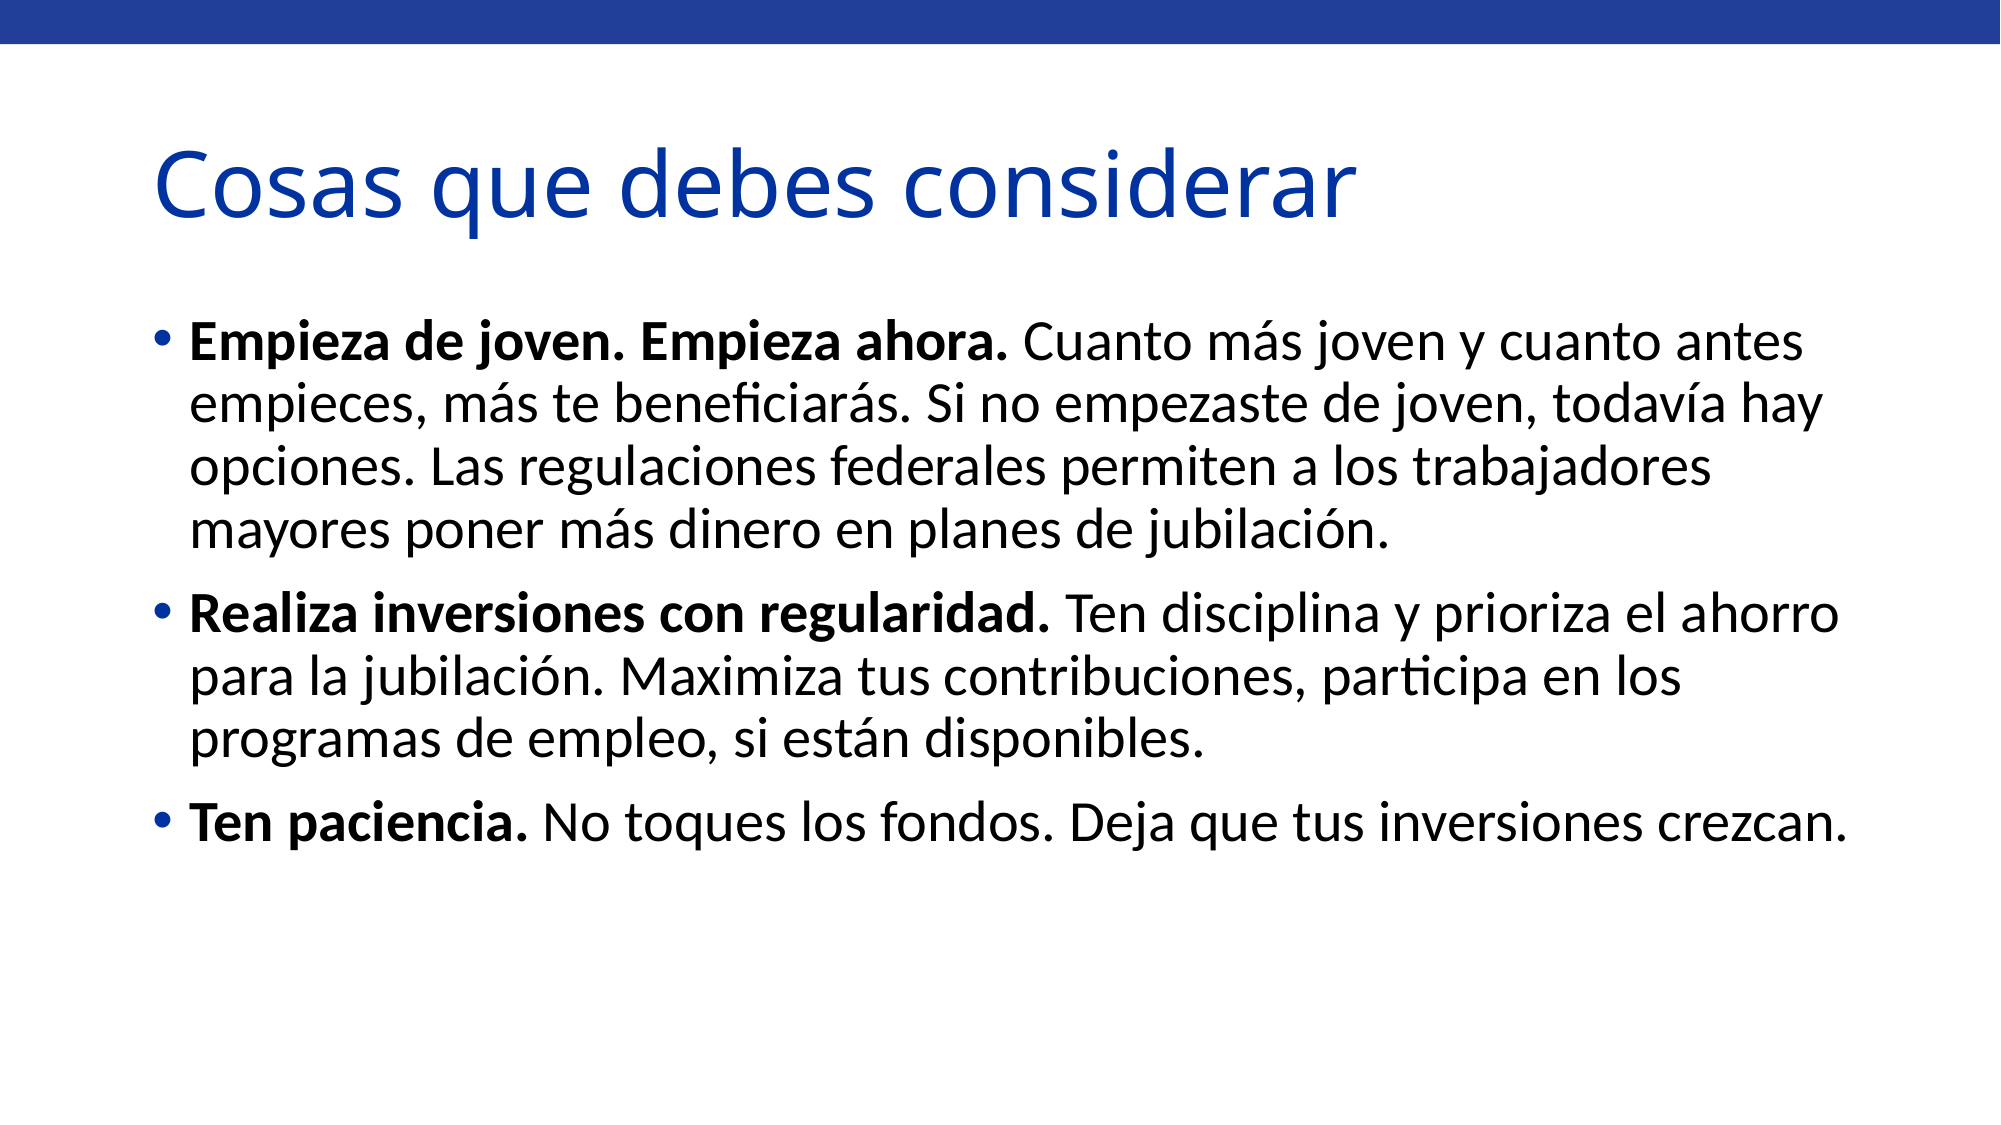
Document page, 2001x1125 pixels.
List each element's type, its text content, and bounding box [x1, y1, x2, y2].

list Empieza de joven. Empieza ahora. Cuanto más joven y cuanto antes empieces, más te beneficiarás. Si no empezaste de joven, todavía hay opciones. Las regulaciones federales permiten a los trabajadores mayores poner más dinero en planes de jubilación. Realiza inversiones con regularidad. Ten disciplina y prioriza el ahorro para la jubilación. Maximiza tus contribuciones, participa en los programas de empleo, si están disponibles. Ten paciencia. No toques los fondos. Deja que tus inversiones crezcan. [137, 302, 1903, 1100]
title Cosas que debes considerar [137, 115, 1863, 260]
